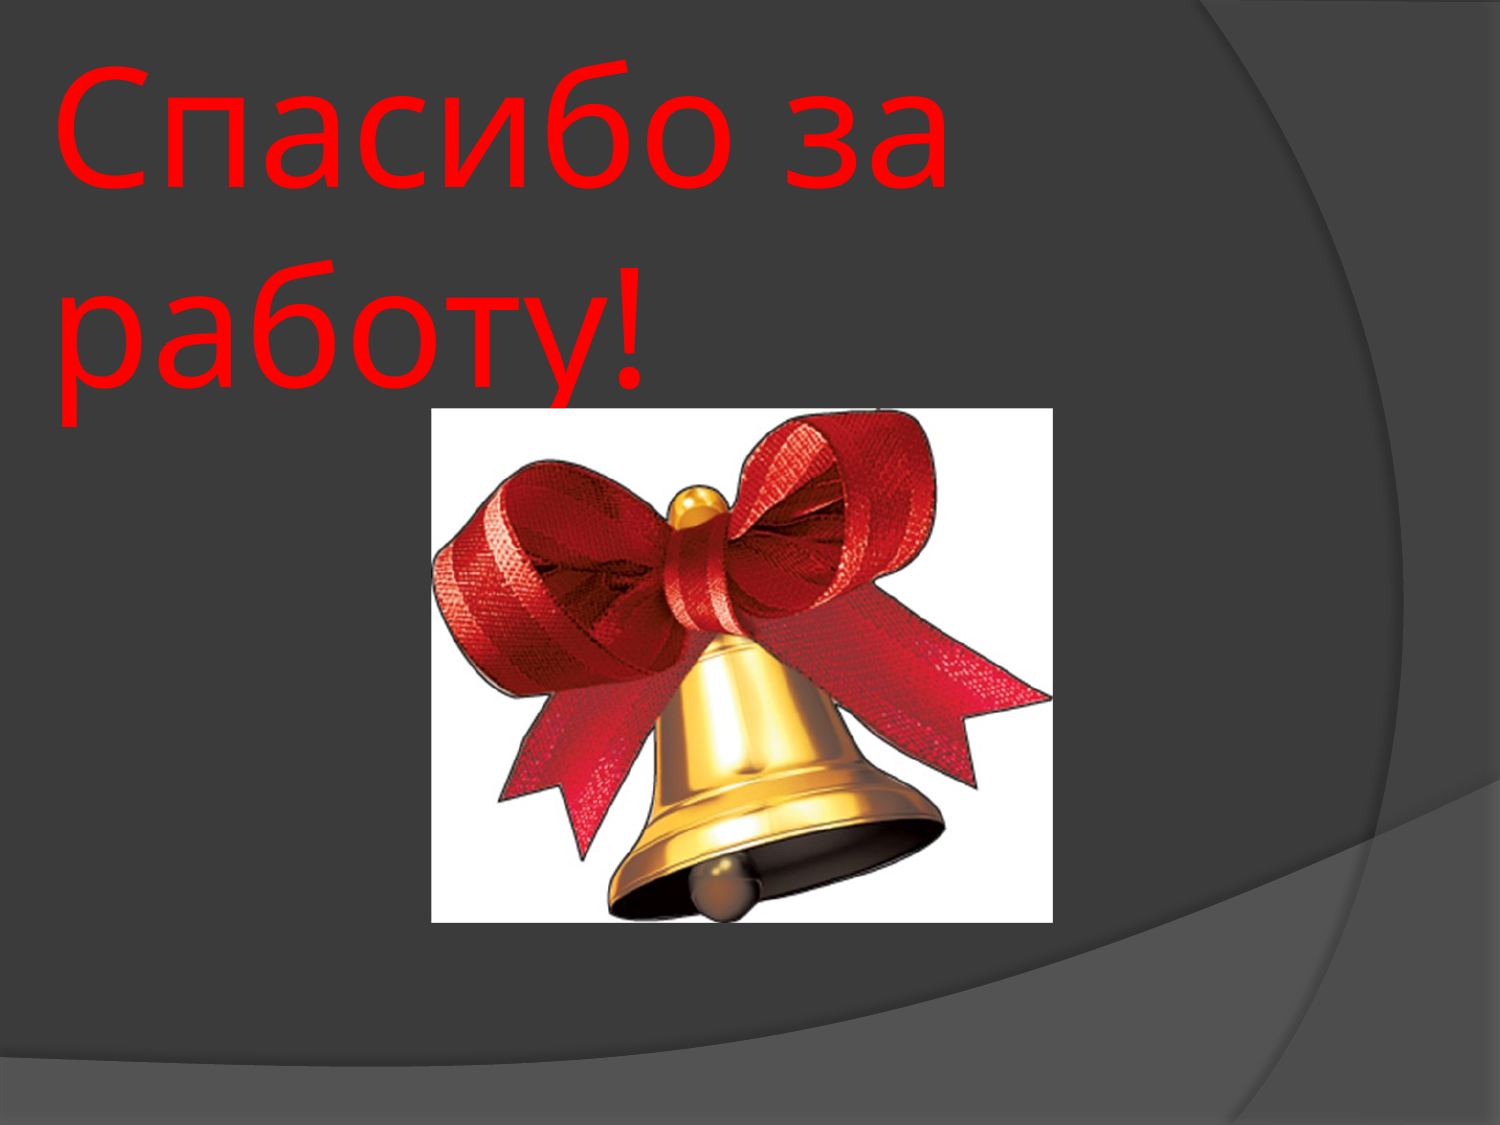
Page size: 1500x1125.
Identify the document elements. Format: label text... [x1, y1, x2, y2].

title Спасибо за работу! [41, 45, 1459, 398]
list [430, 408, 1053, 923]
